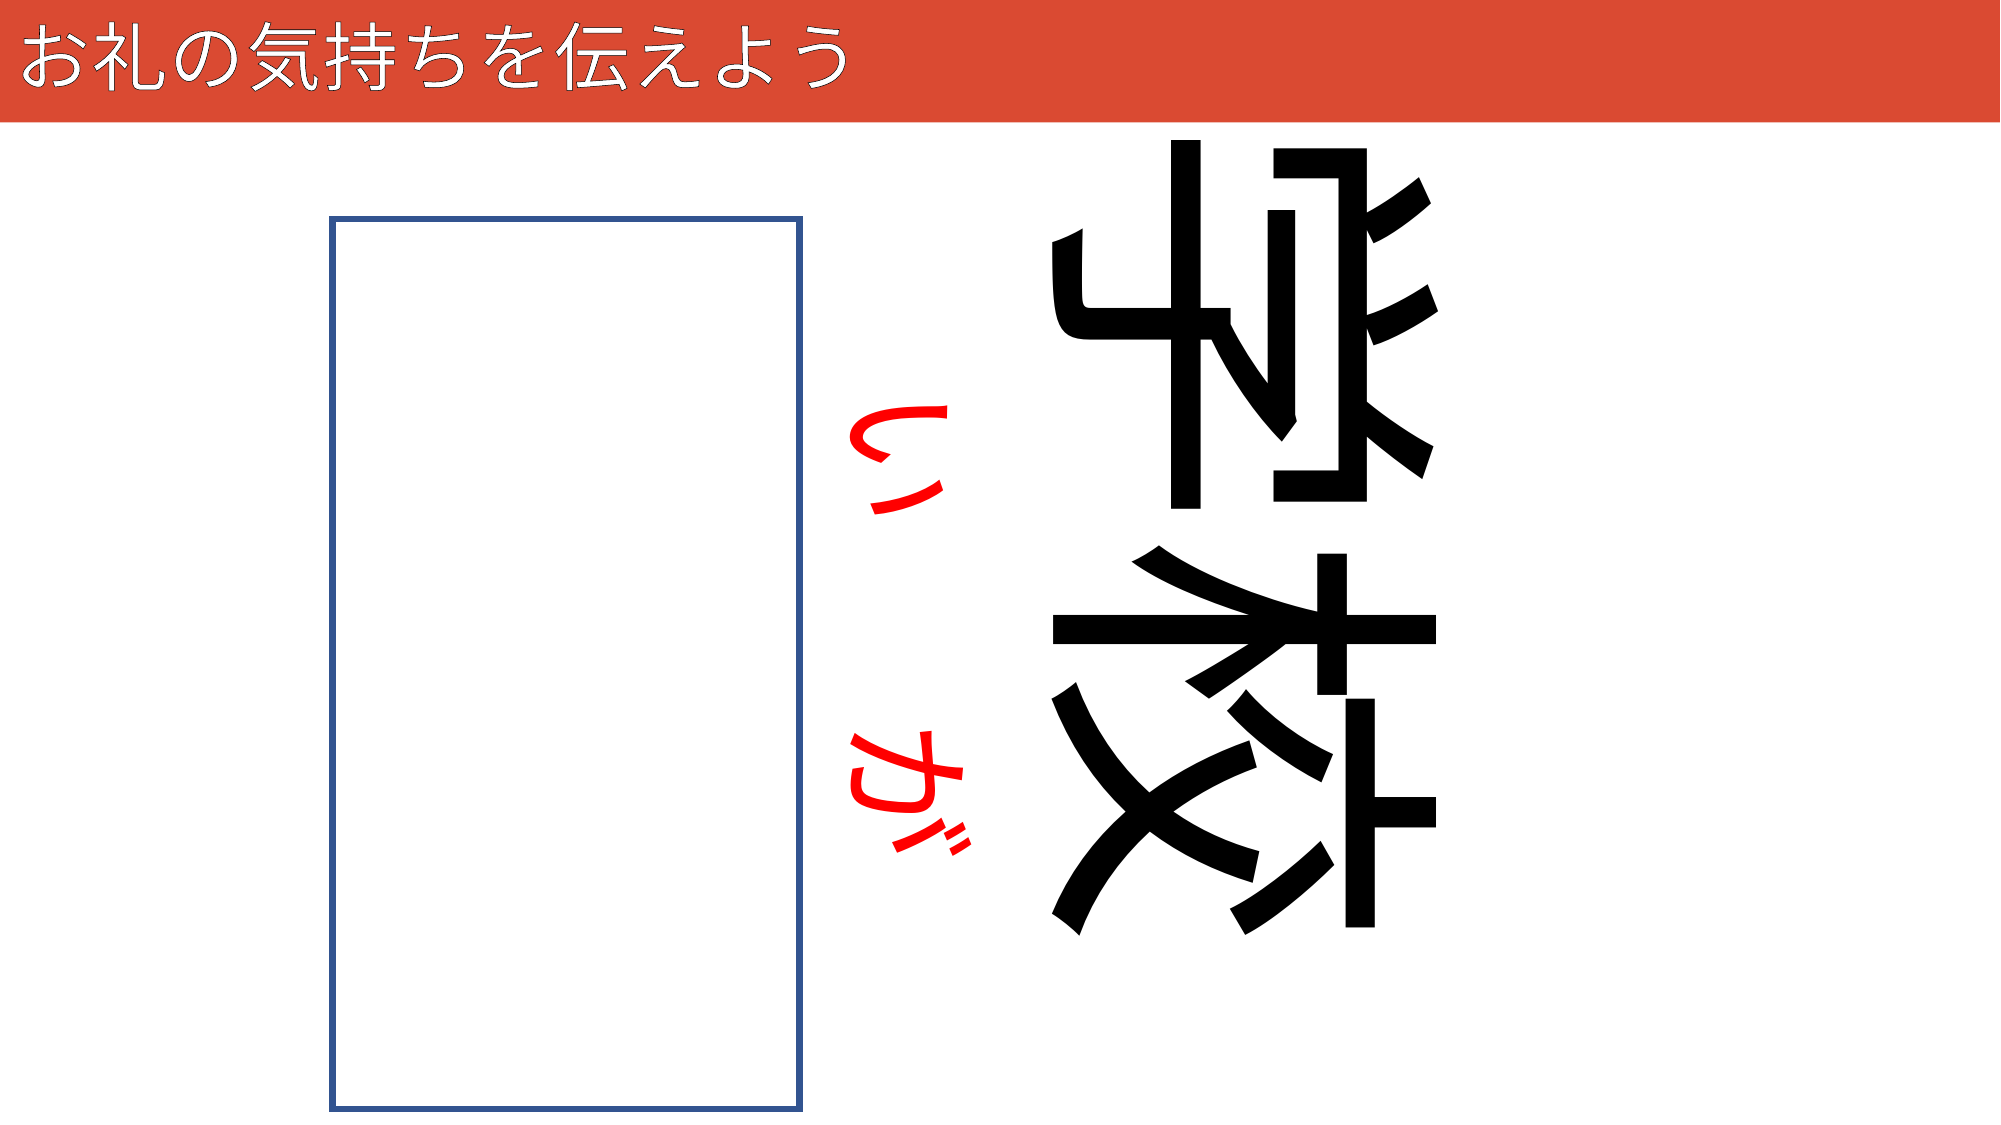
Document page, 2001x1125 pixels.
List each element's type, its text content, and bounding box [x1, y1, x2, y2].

slide_number 69 [1712, 0, 2000, 123]
text_box がい [803, 708, 974, 1000]
text_box 以外 [298, 218, 834, 1125]
title お礼の気持ちを伝えよう [0, 0, 1712, 123]
text_box [332, 218, 800, 1110]
text_box 学校 [974, 100, 1511, 1031]
text_box い [800, 374, 974, 529]
